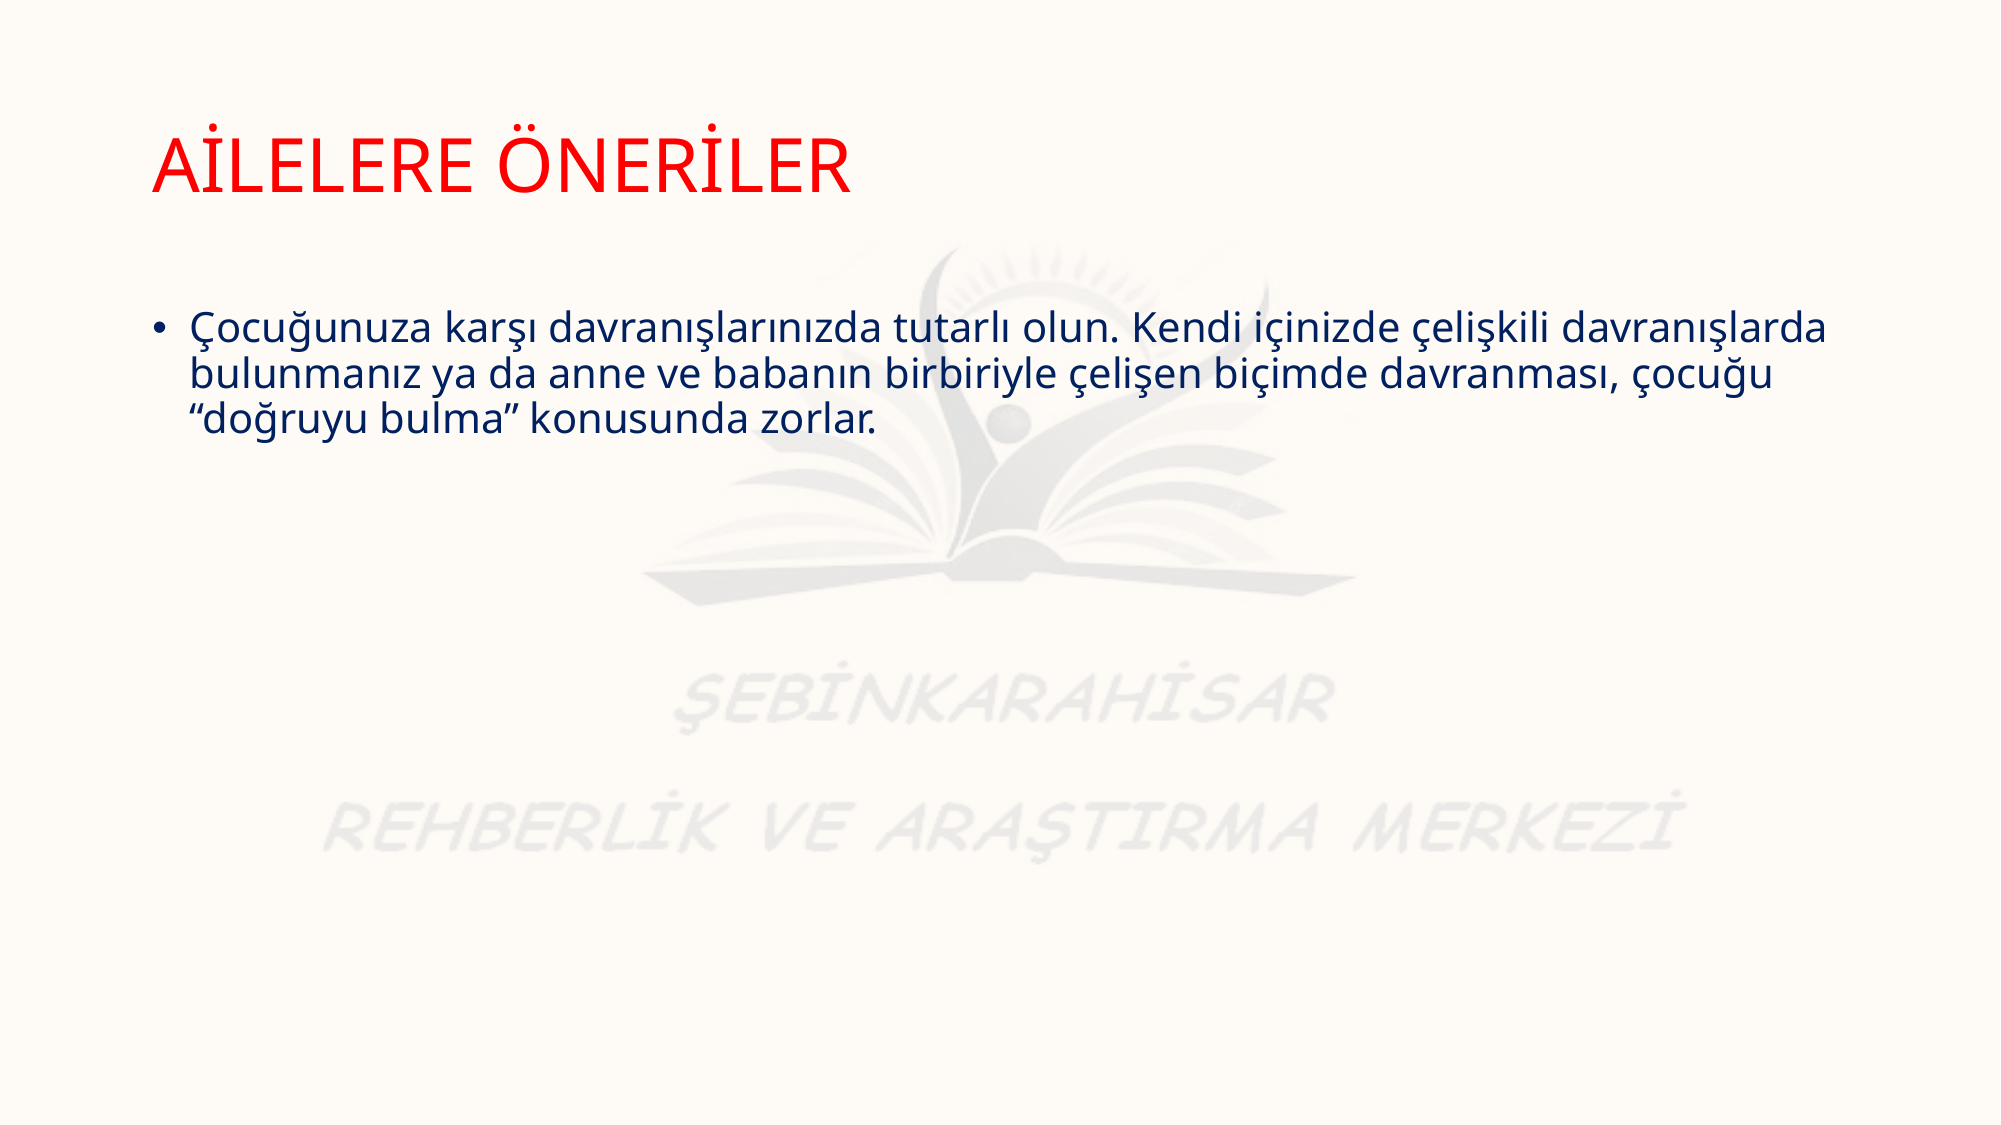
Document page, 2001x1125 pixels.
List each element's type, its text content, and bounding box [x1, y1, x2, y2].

list Çocuğunuza karşı davranışlarınızda tutarlı olun. Kendi içinizde çelişkili davranışlarda bulunmanız ya da anne ve babanın birbiriyle çelişen biçimde davranması, çocuğu “doğruyu bulma” konusunda zorlar. [137, 299, 1863, 1014]
title AİLELERE ÖNERİLER [137, 59, 1863, 278]
